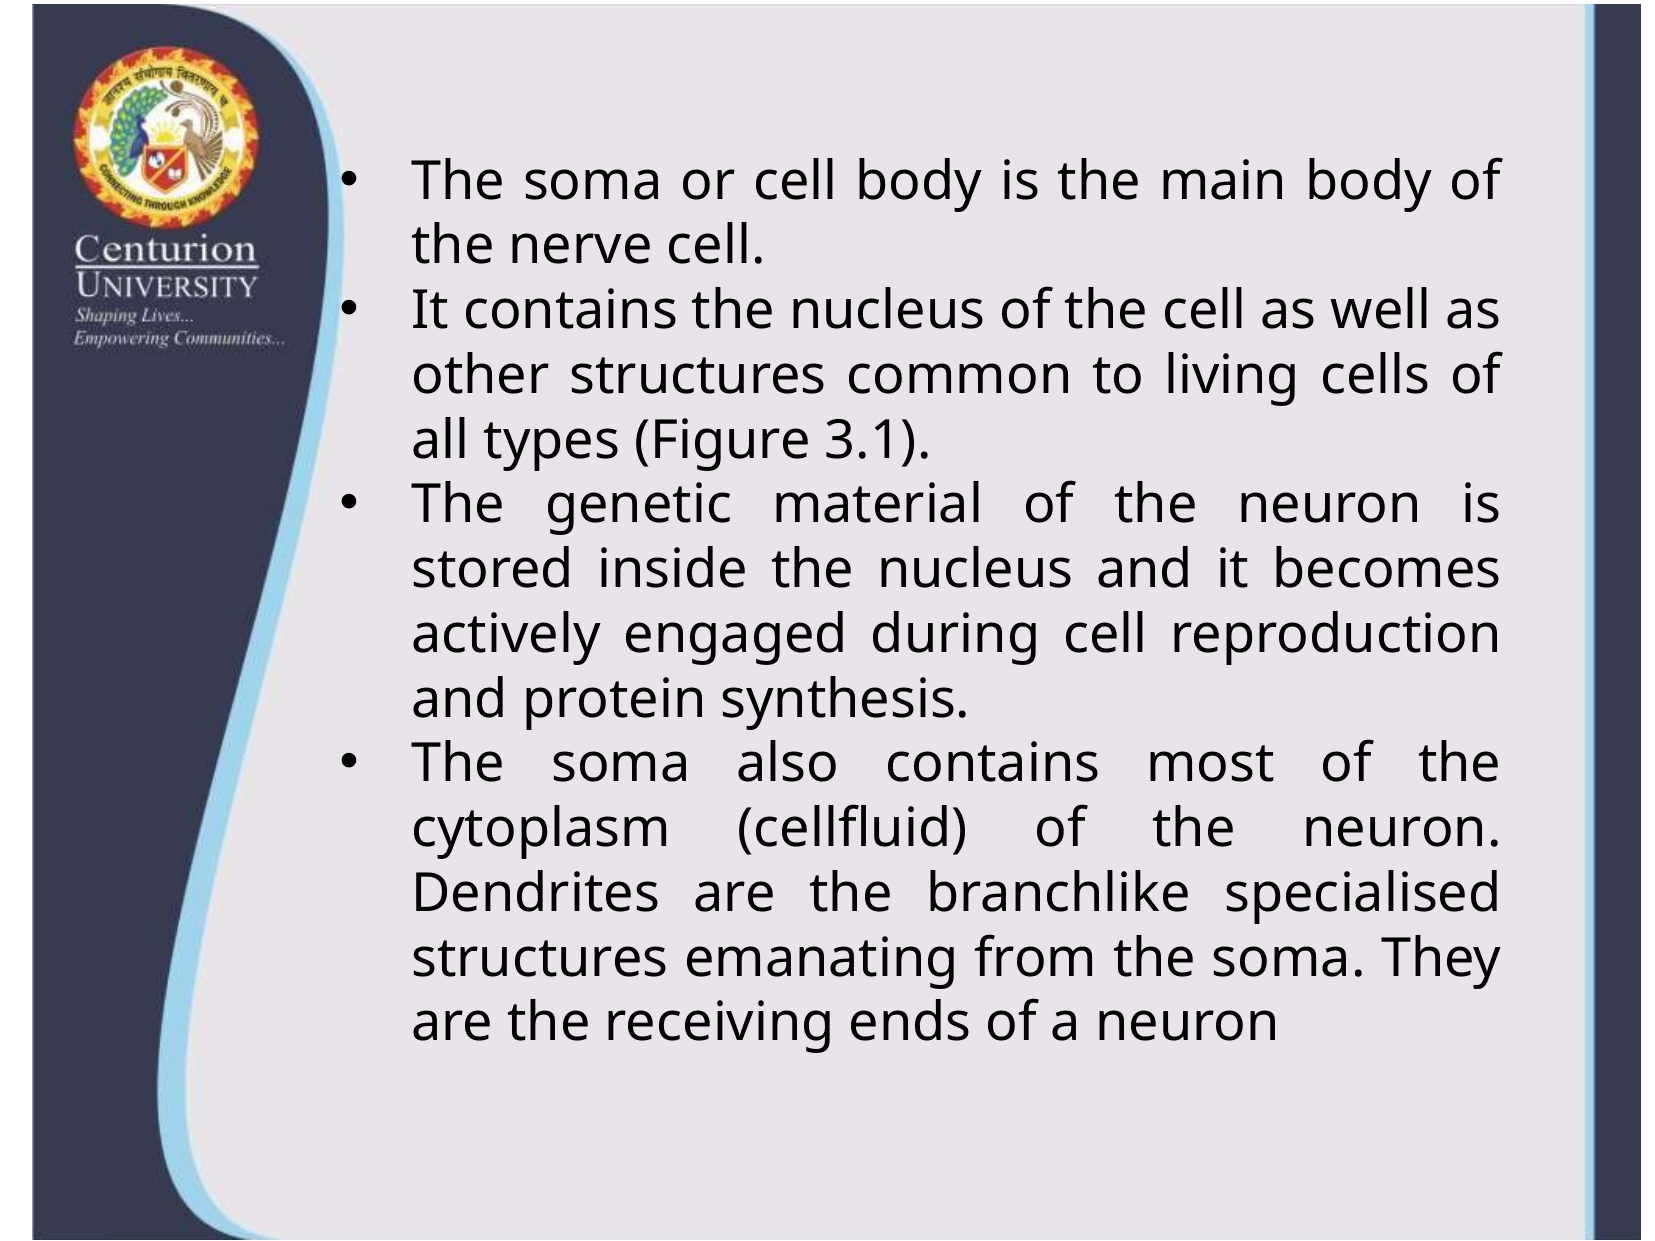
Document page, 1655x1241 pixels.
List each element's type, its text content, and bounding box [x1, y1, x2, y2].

list The soma or cell body is the main body of the nerve cell. It contains the nucleus of the cell as well as other structures common to living cells of all types (Figure 3.1). The genetic material of the neuron is stored inside the nucleus and it becomes actively engaged during cell reproduction and protein synthesis. The soma also contains most of the cytoplasm (cellfluid) of the neuron. Dendrites are the branchlike specialised structures emanating from the soma. They are the receiving ends of a neuron [339, 145, 1503, 1058]
picture [32, 4, 1641, 1240]
